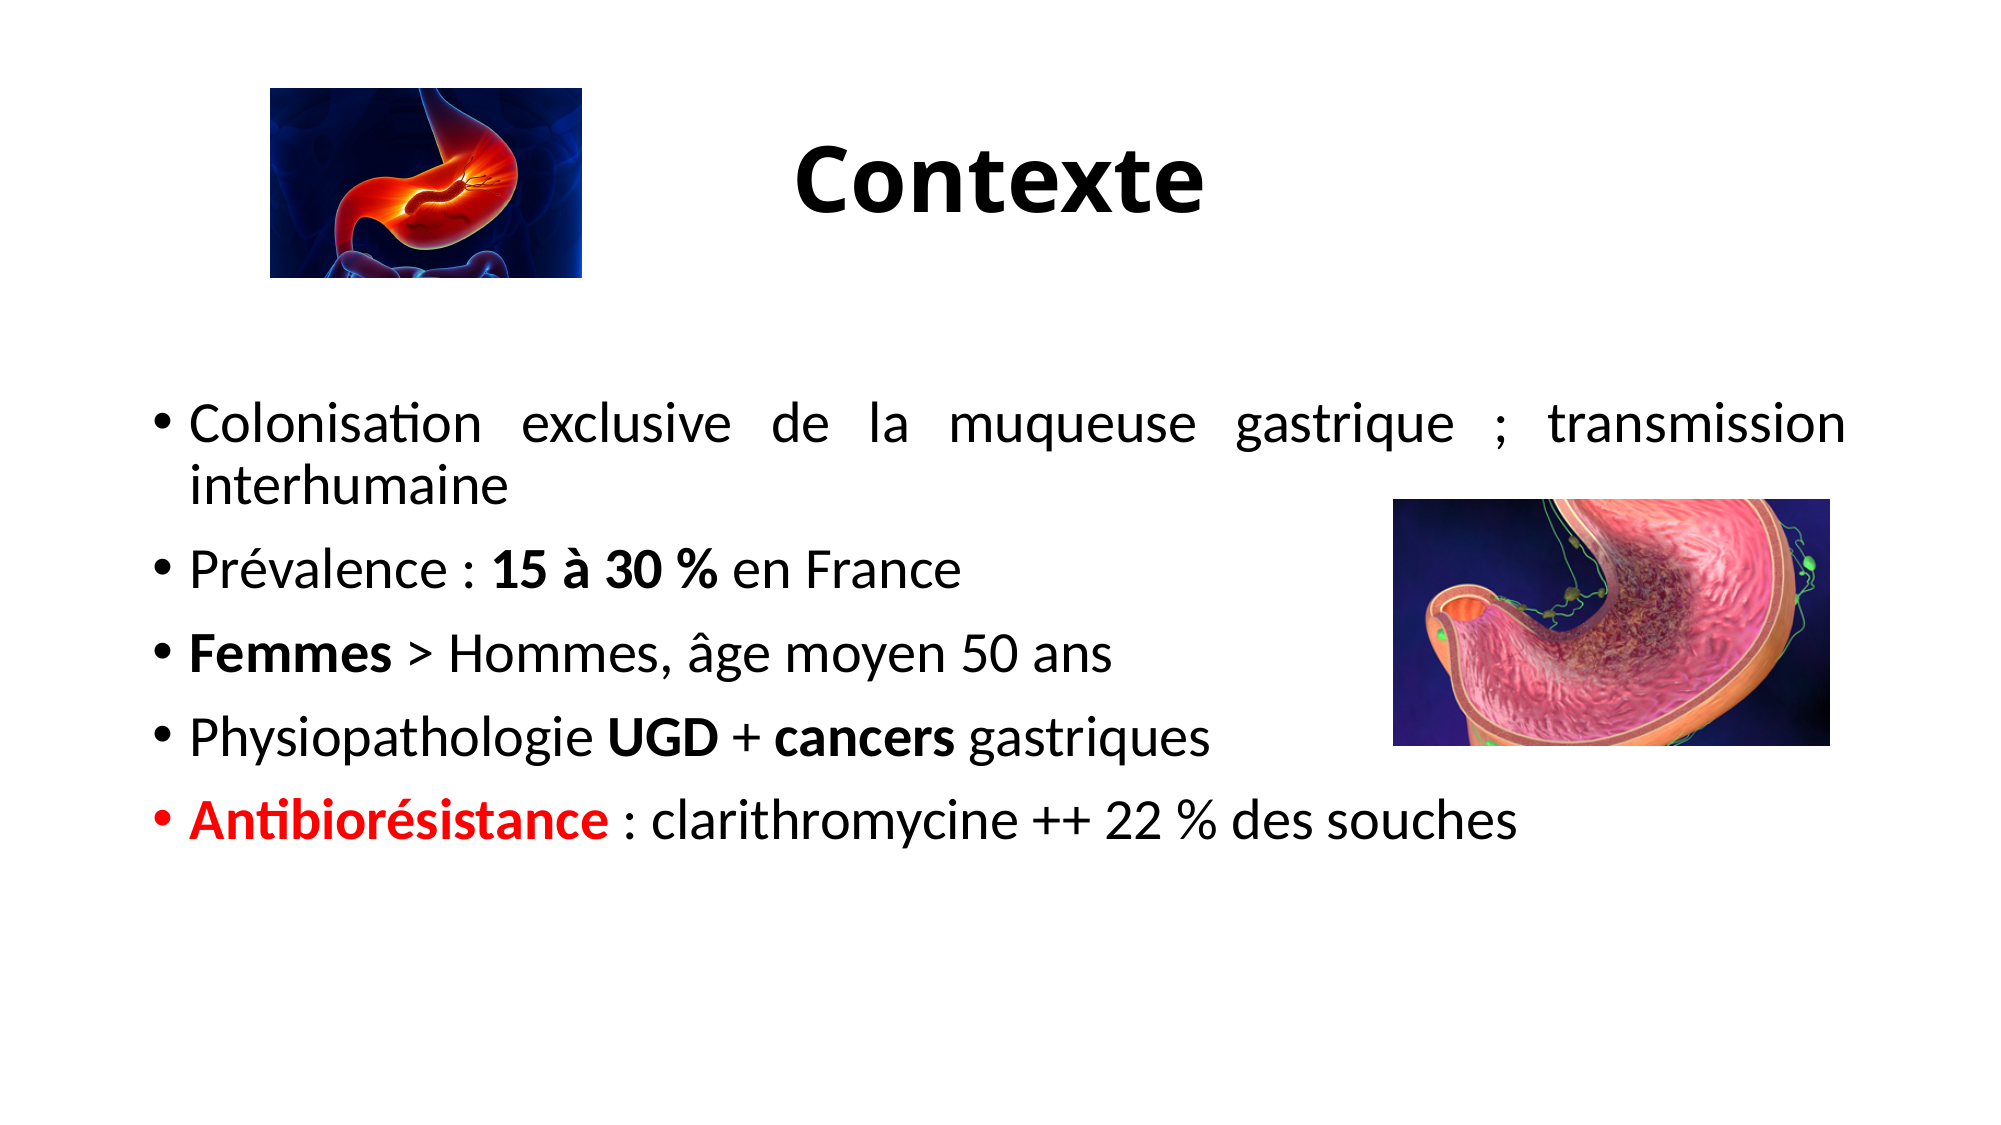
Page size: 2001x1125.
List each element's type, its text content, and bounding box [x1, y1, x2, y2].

picture [270, 88, 582, 278]
list Colonisation exclusive de la muqueuse gastrique ; transmission interhumaine Prévalence : 15 à 30 % en France Femmes > Hommes, âge moyen 50 ans Physiopathologie UGD + cancers gastriques Antibiorésistance : clarithromycine ++ 22 % des souches [137, 384, 1863, 929]
title Contexte [137, 74, 1863, 292]
picture [1393, 499, 1830, 746]
